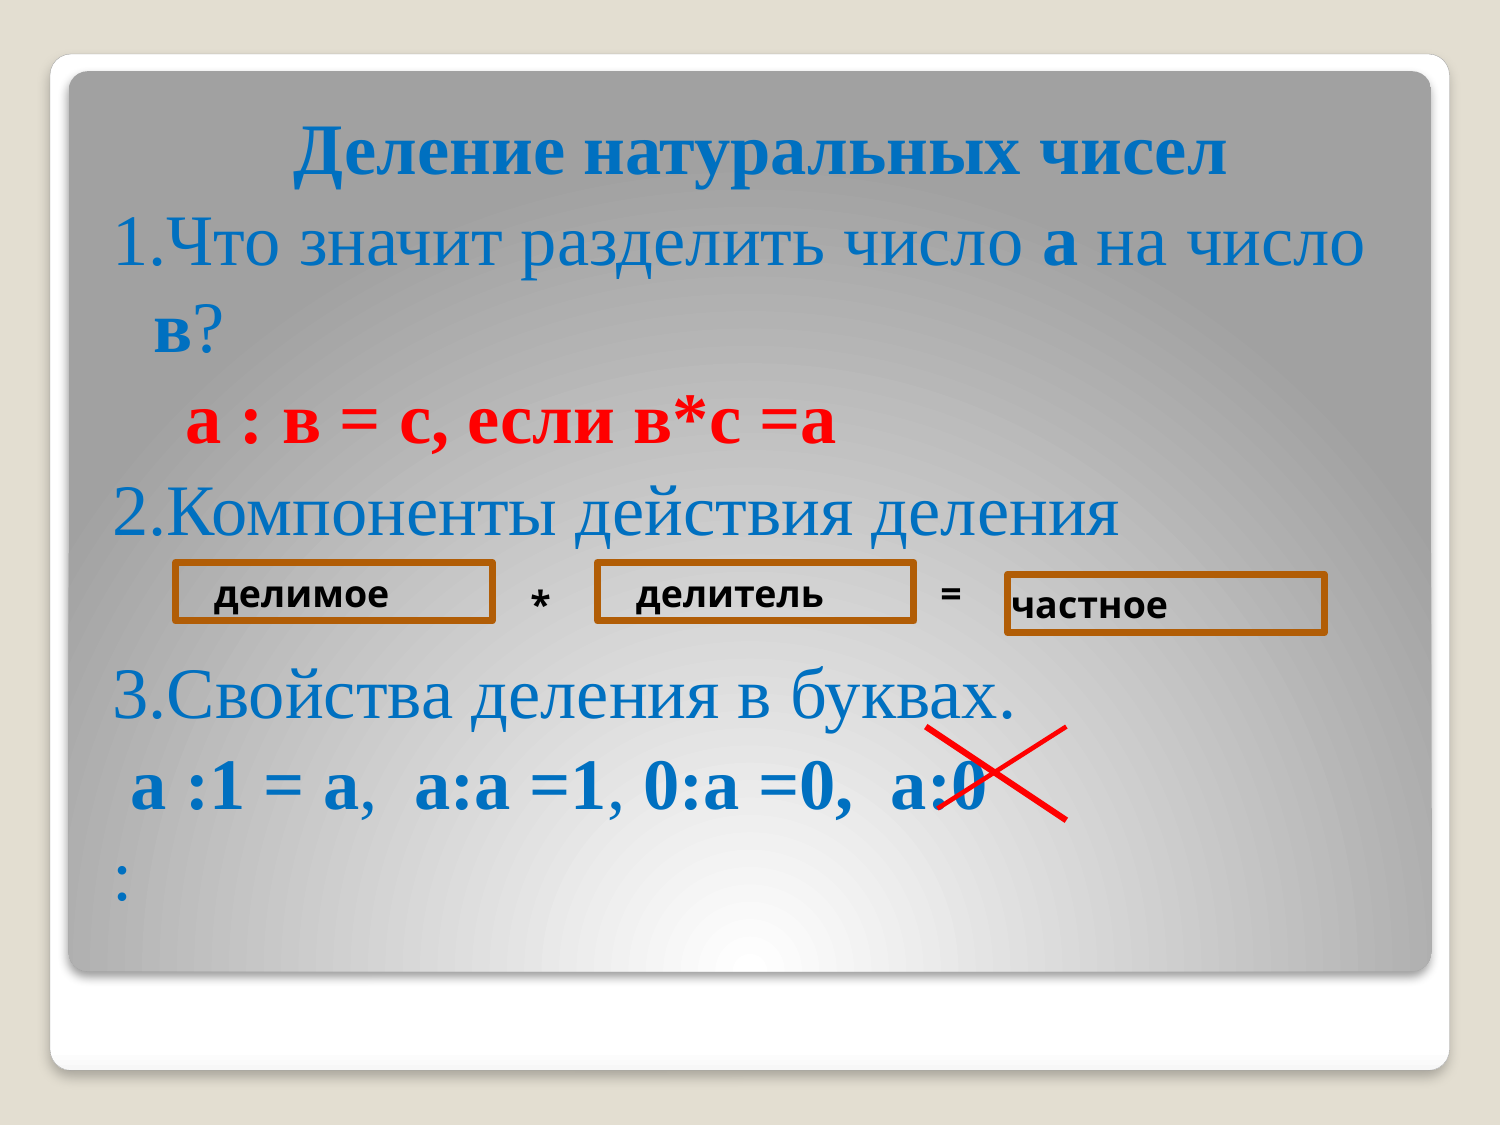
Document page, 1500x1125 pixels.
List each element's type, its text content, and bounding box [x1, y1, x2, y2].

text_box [925, 726, 1067, 821]
text_box [594, 559, 917, 624]
text_box [172, 559, 496, 624]
text_box * [515, 574, 558, 634]
list Деление натуральных чисел 1.Что значит разделить число а на число в? а : в = с, если в*с =а 2.Компоненты действия деления 3.Свойства деления в буквах. а :1 = а, а:а =1, 0:а =0, а:0 : [82, 86, 1425, 926]
text_box делитель [621, 562, 868, 623]
text_box [1004, 571, 1328, 636]
text_box = [925, 562, 968, 623]
text_box частное [996, 574, 1243, 634]
text_box делимое [199, 562, 481, 623]
